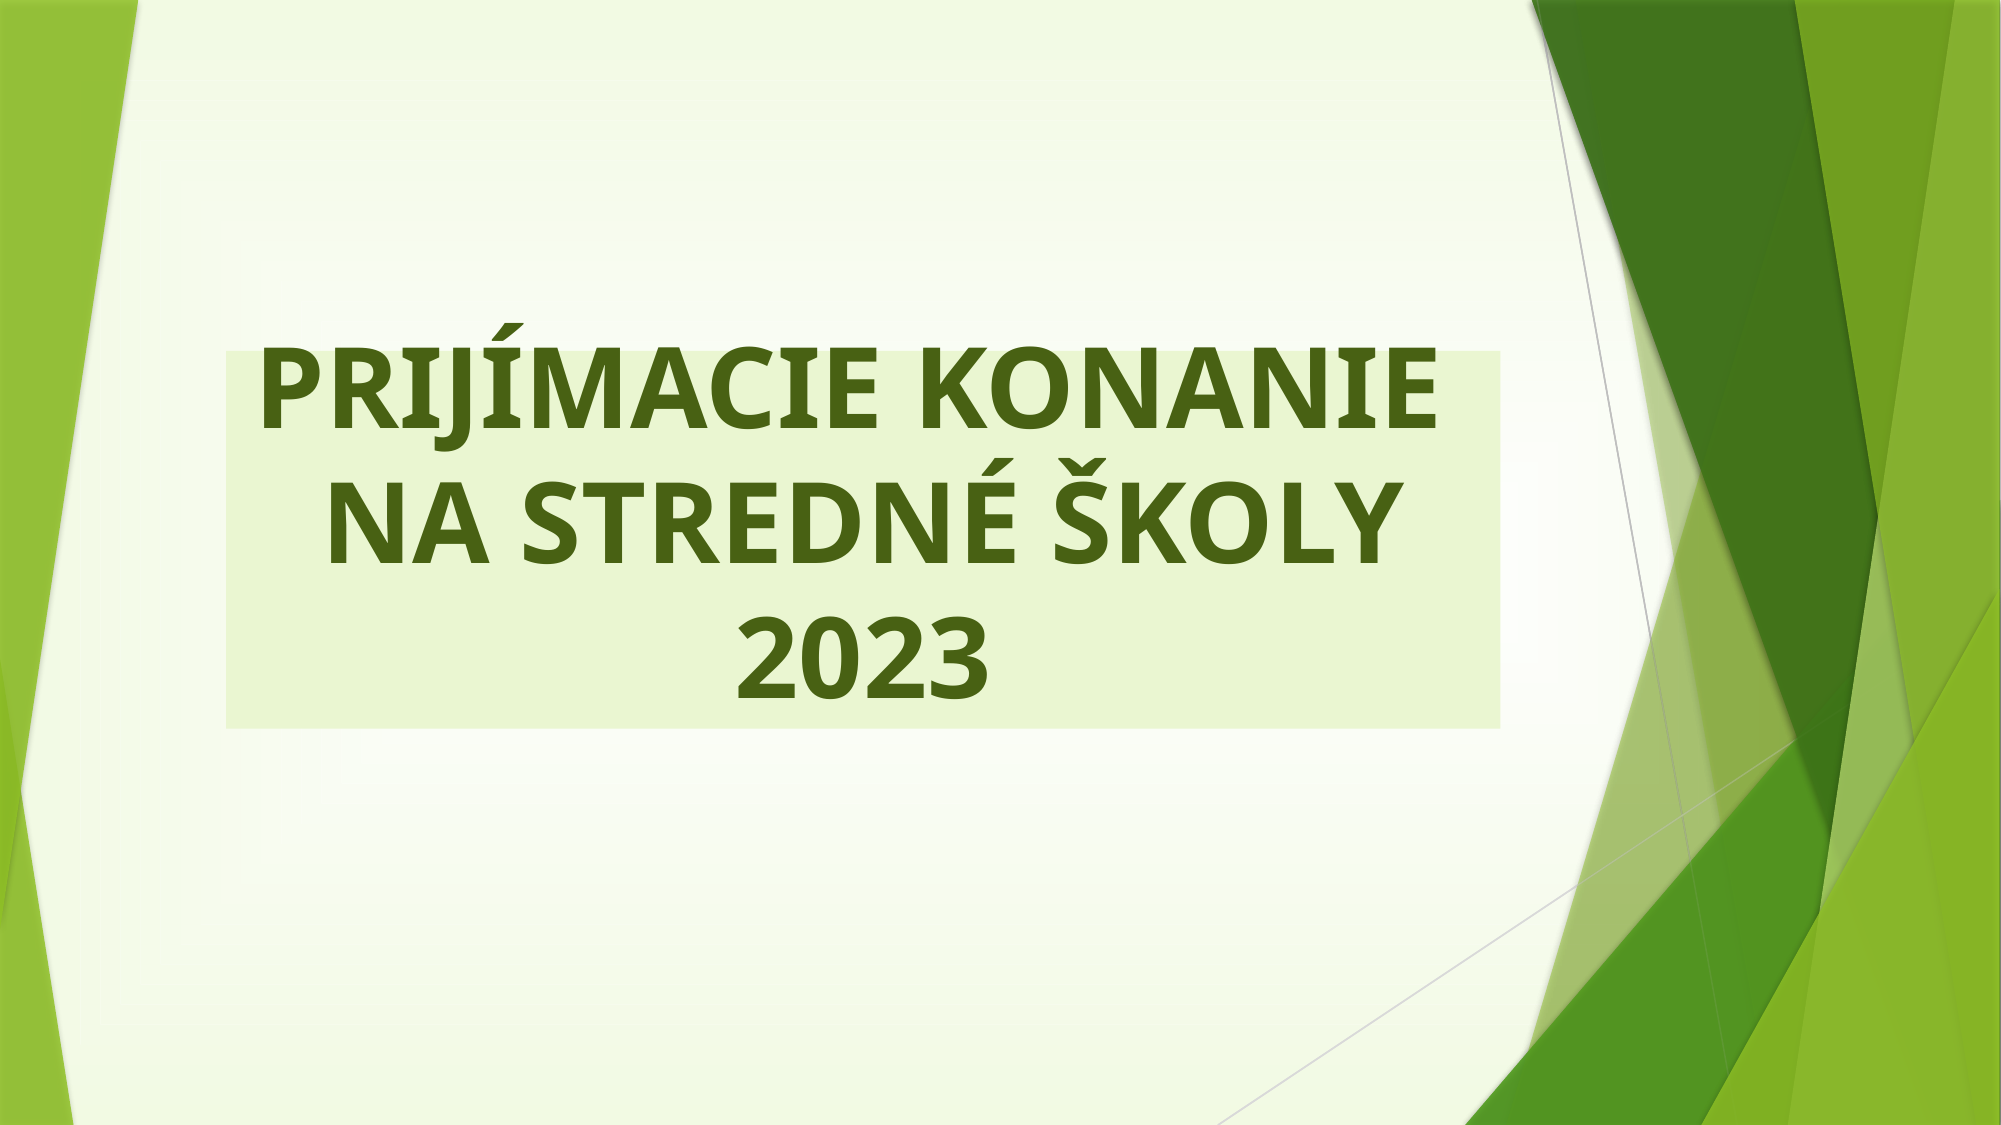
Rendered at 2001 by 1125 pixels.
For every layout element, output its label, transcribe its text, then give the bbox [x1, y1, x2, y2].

title Prijímacie konanie na stredné školy 2023 [226, 350, 1501, 729]
